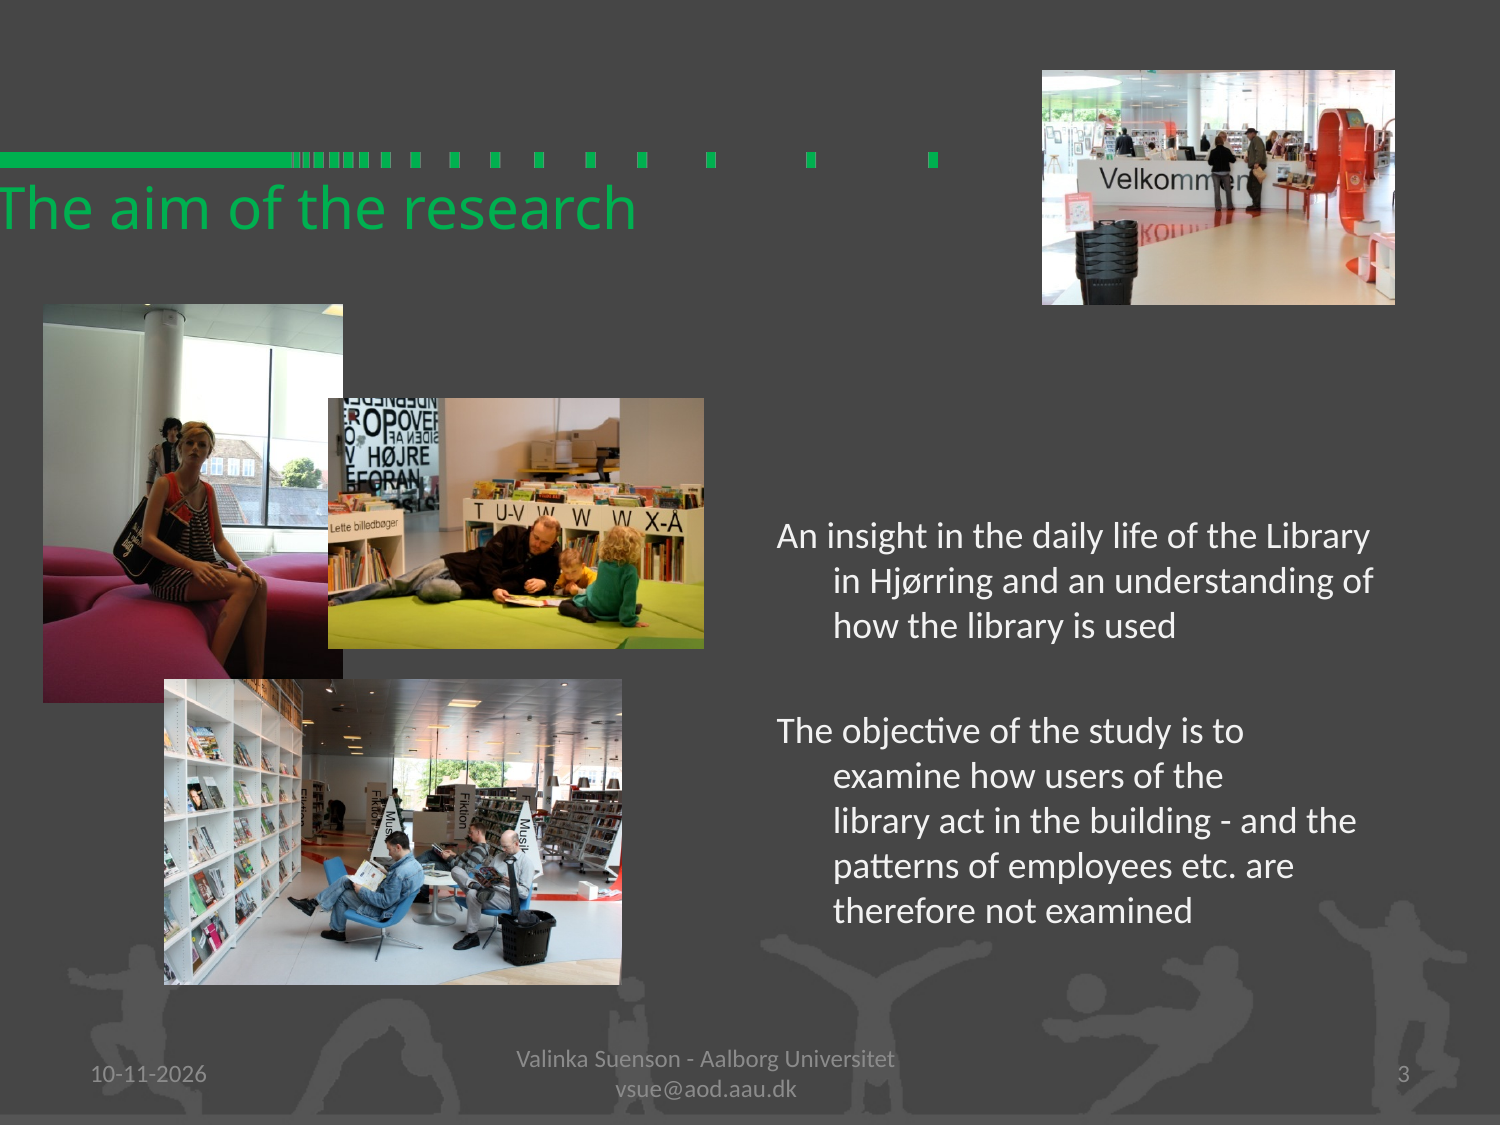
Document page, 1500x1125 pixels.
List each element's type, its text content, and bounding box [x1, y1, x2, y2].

picture [0, 0, 1500, 1125]
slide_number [75, 1042, 425, 1103]
list An insight in the daily life of the Library in Hjørring and an understanding of how the library is used The objective of the study is to examine how users of the library act in the building - and the patterns of employees etc. are therefore not examined [761, 503, 1395, 844]
slide_number 3 [1074, 1042, 1425, 1103]
text_box The aim of the research [0, 176, 654, 249]
footer Valinka Suenson - Aalborg Universitet vsue@aod.aau.dk [468, 1042, 944, 1103]
